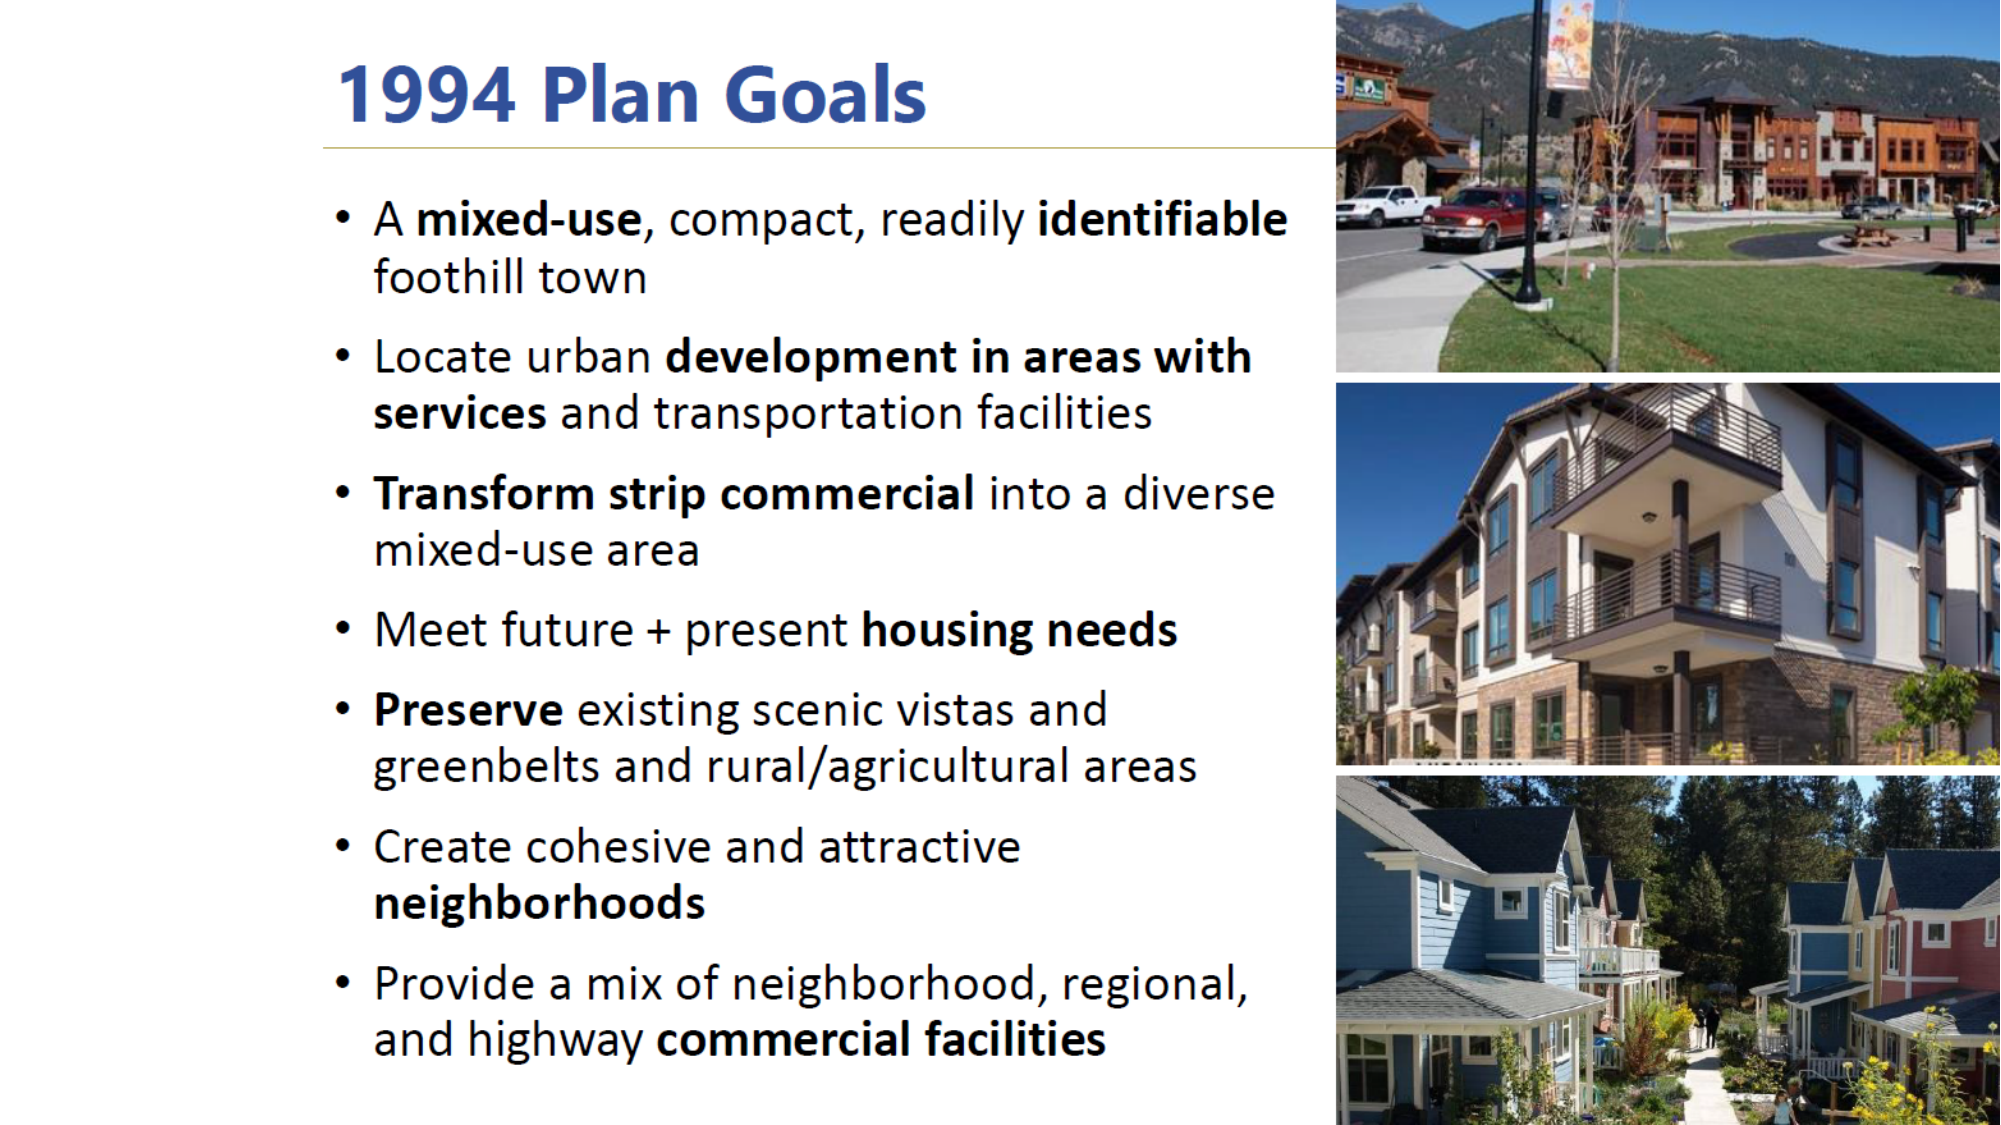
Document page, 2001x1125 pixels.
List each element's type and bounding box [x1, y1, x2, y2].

picture [226, 0, 2000, 1125]
